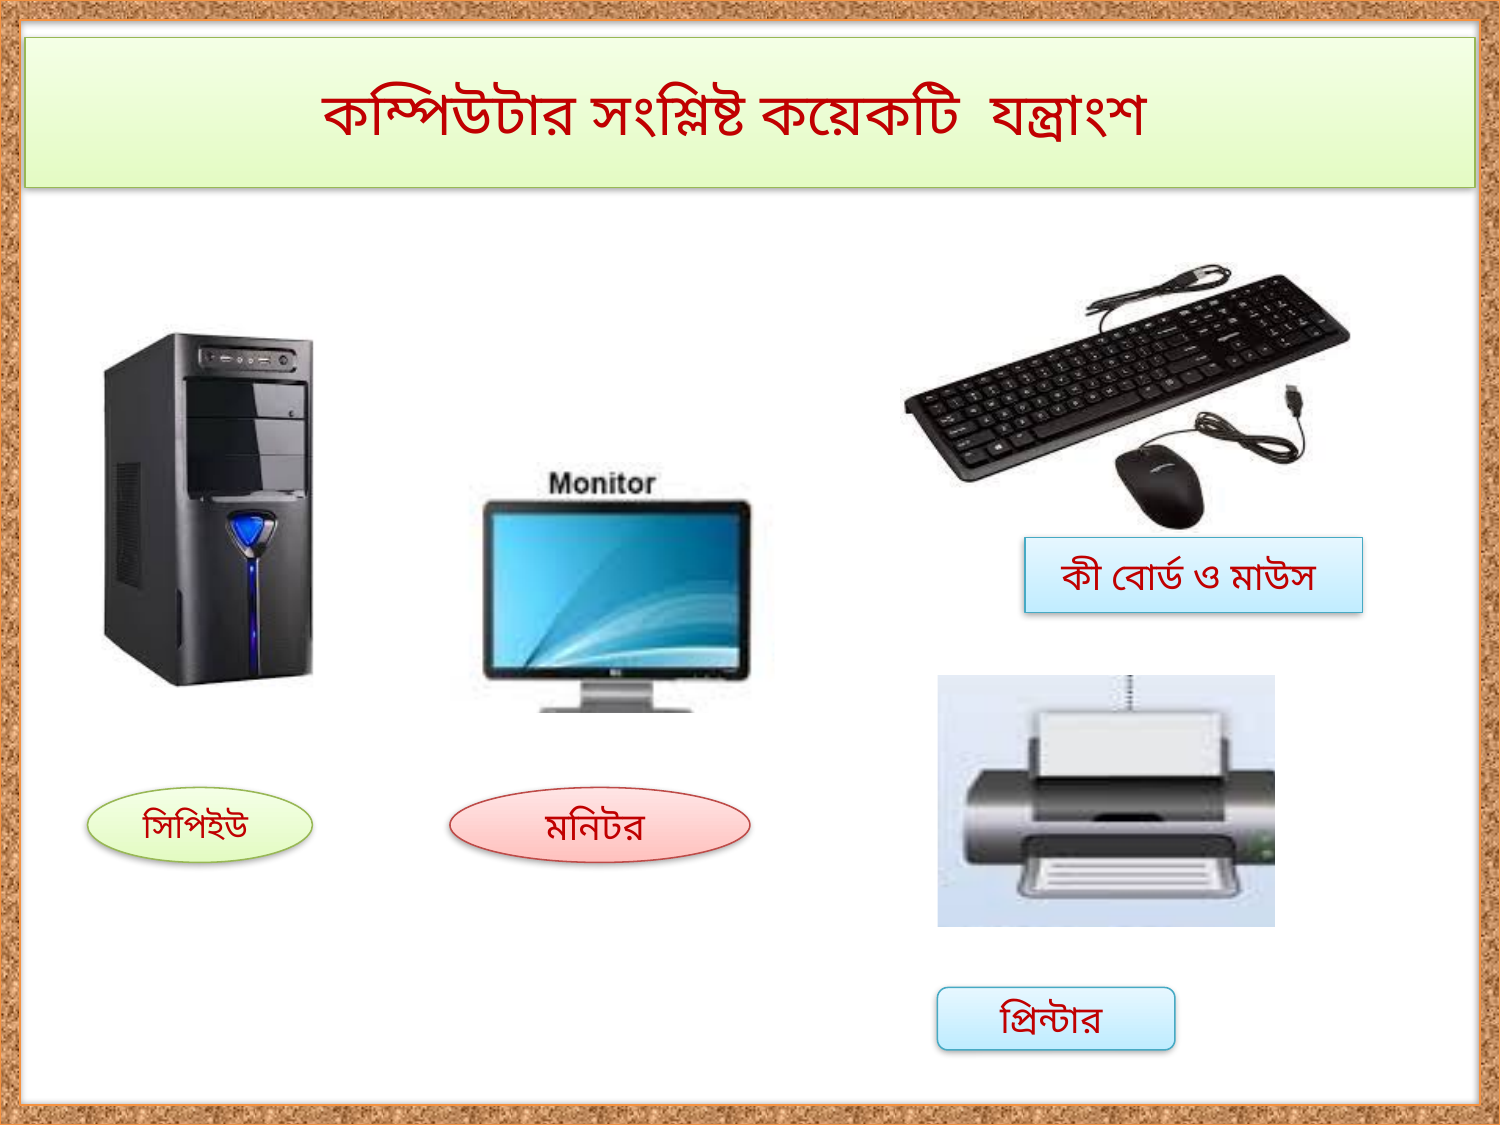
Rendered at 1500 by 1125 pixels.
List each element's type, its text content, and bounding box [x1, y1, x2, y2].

picture [899, 262, 1355, 534]
text_box সিপিইউ [86, 786, 314, 864]
picture [49, 312, 365, 705]
text_box [0, 0, 1500, 1125]
text_box কম্পিউটার সংশ্লিষ্ট কয়েকটি যন্ত্রাংশ [24, 37, 1476, 188]
text_box কী বোর্ড ও মাউস [1024, 537, 1363, 613]
picture [937, 674, 1276, 927]
text_box প্রিন্টার [936, 986, 1176, 1051]
text_box মনিটর [449, 786, 751, 864]
picture [449, 462, 775, 713]
